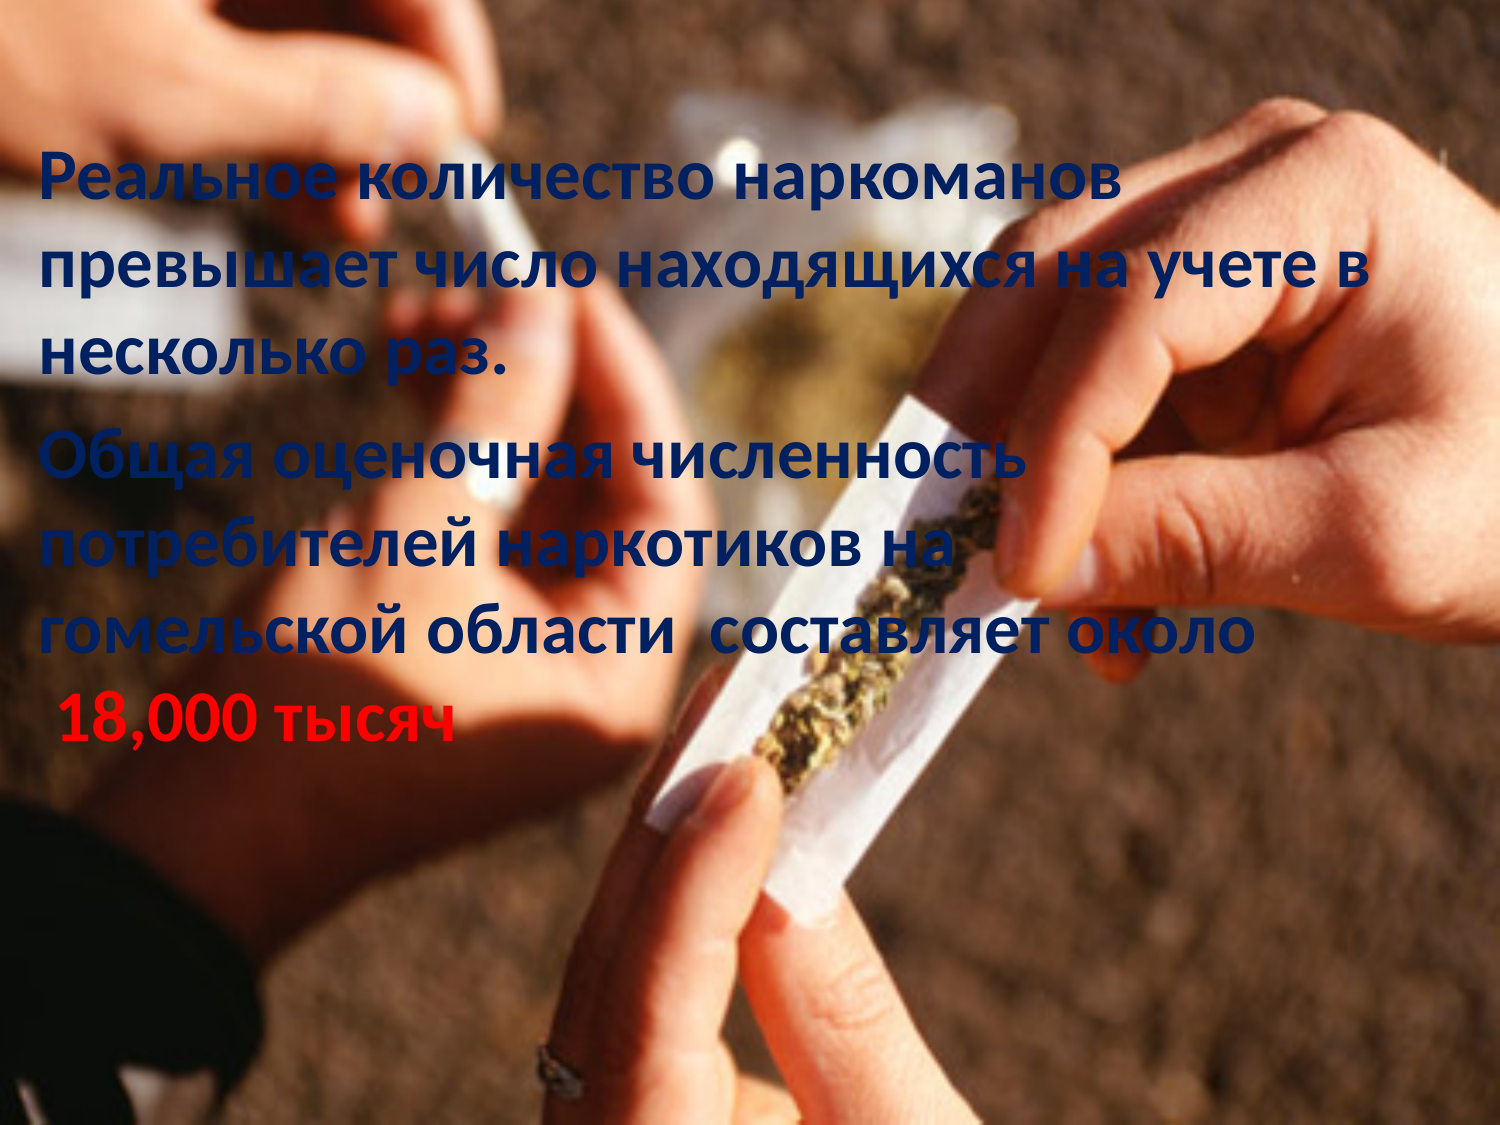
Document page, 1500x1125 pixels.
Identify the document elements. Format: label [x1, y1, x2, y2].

list [0, 0, 1500, 1125]
